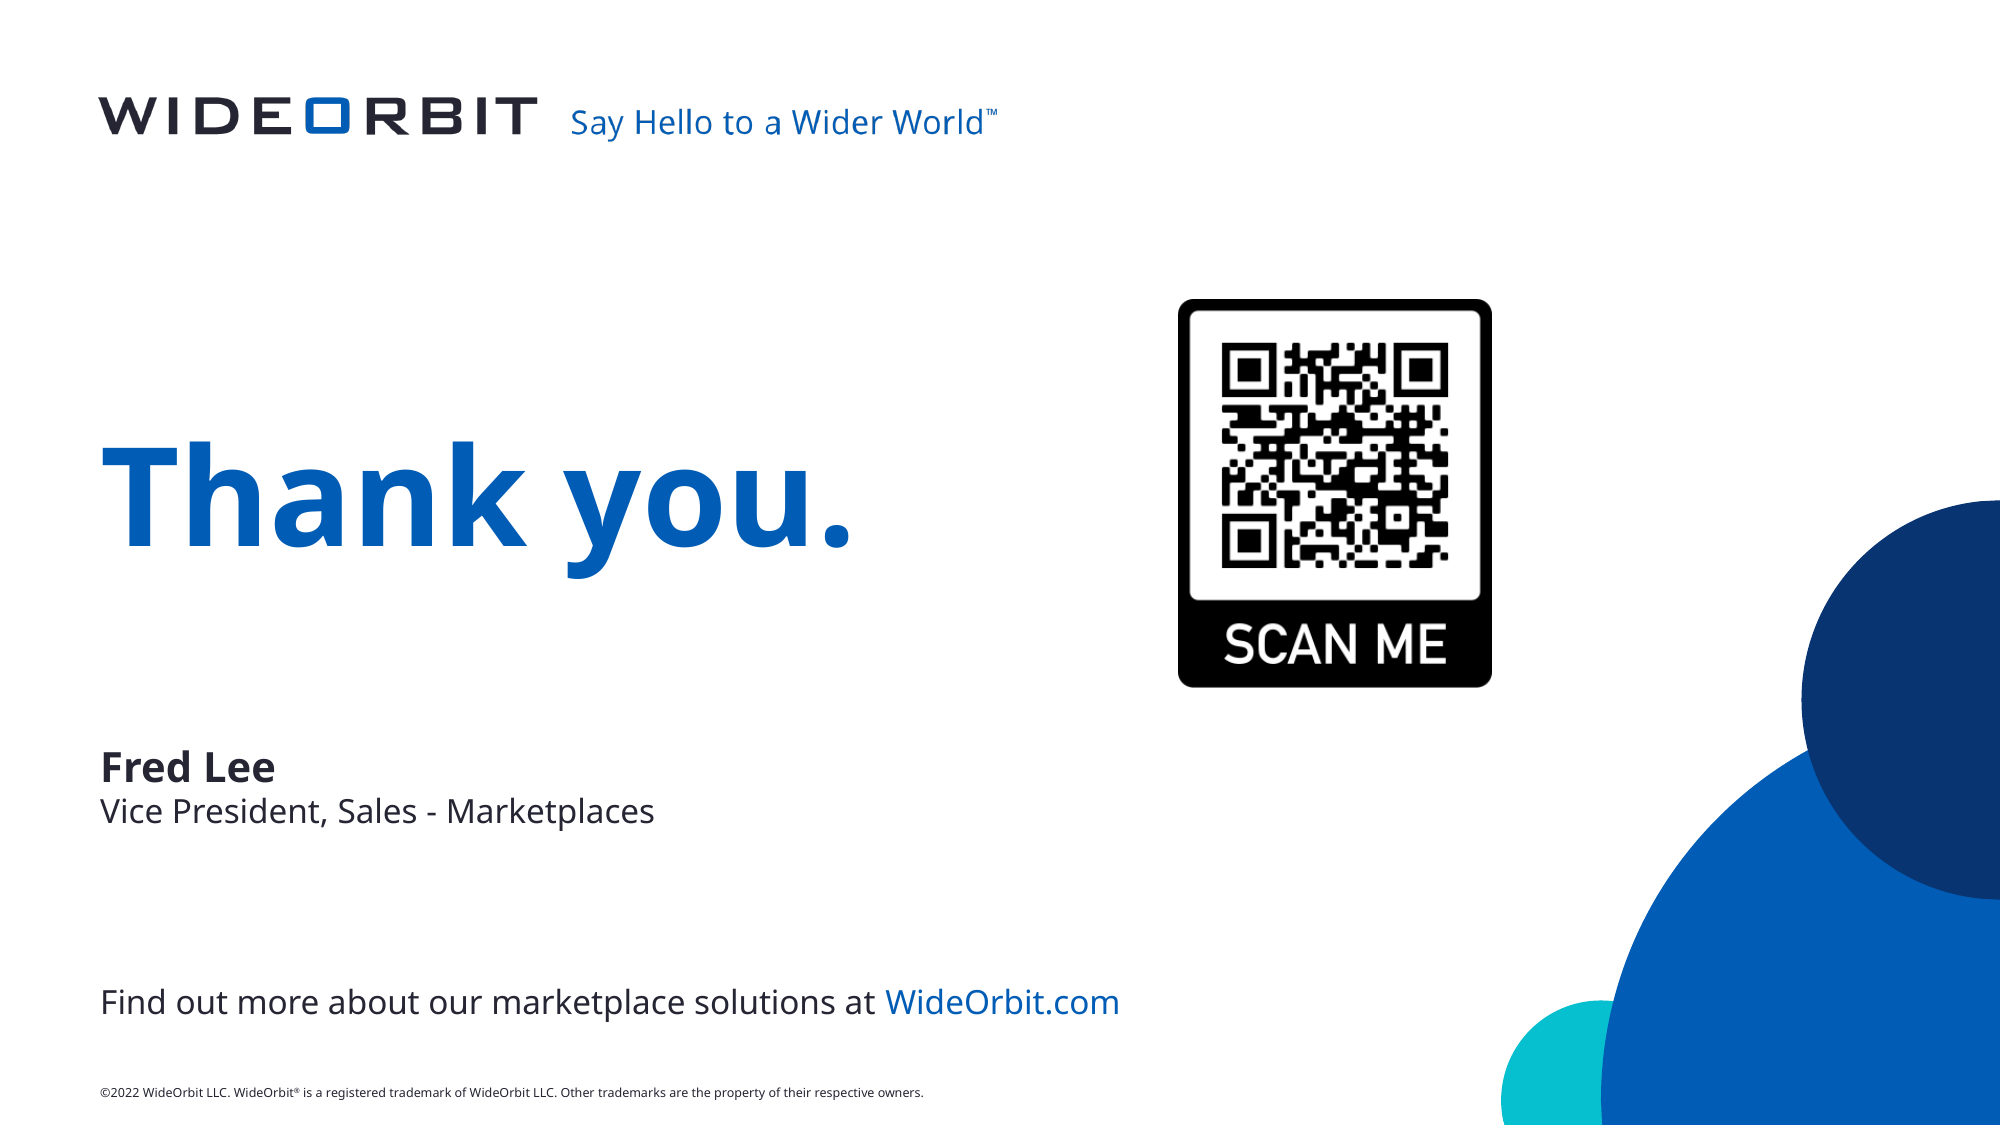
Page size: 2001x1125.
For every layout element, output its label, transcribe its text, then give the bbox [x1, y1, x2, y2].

text_box Find out more about our marketplace solutions at WideOrbit.com [100, 981, 1527, 1061]
picture [98, 97, 997, 142]
picture [1178, 299, 1492, 688]
title Thank you. [100, 408, 1178, 536]
text_box Fred Lee Vice President, Sales - Marketplaces [100, 740, 1000, 879]
